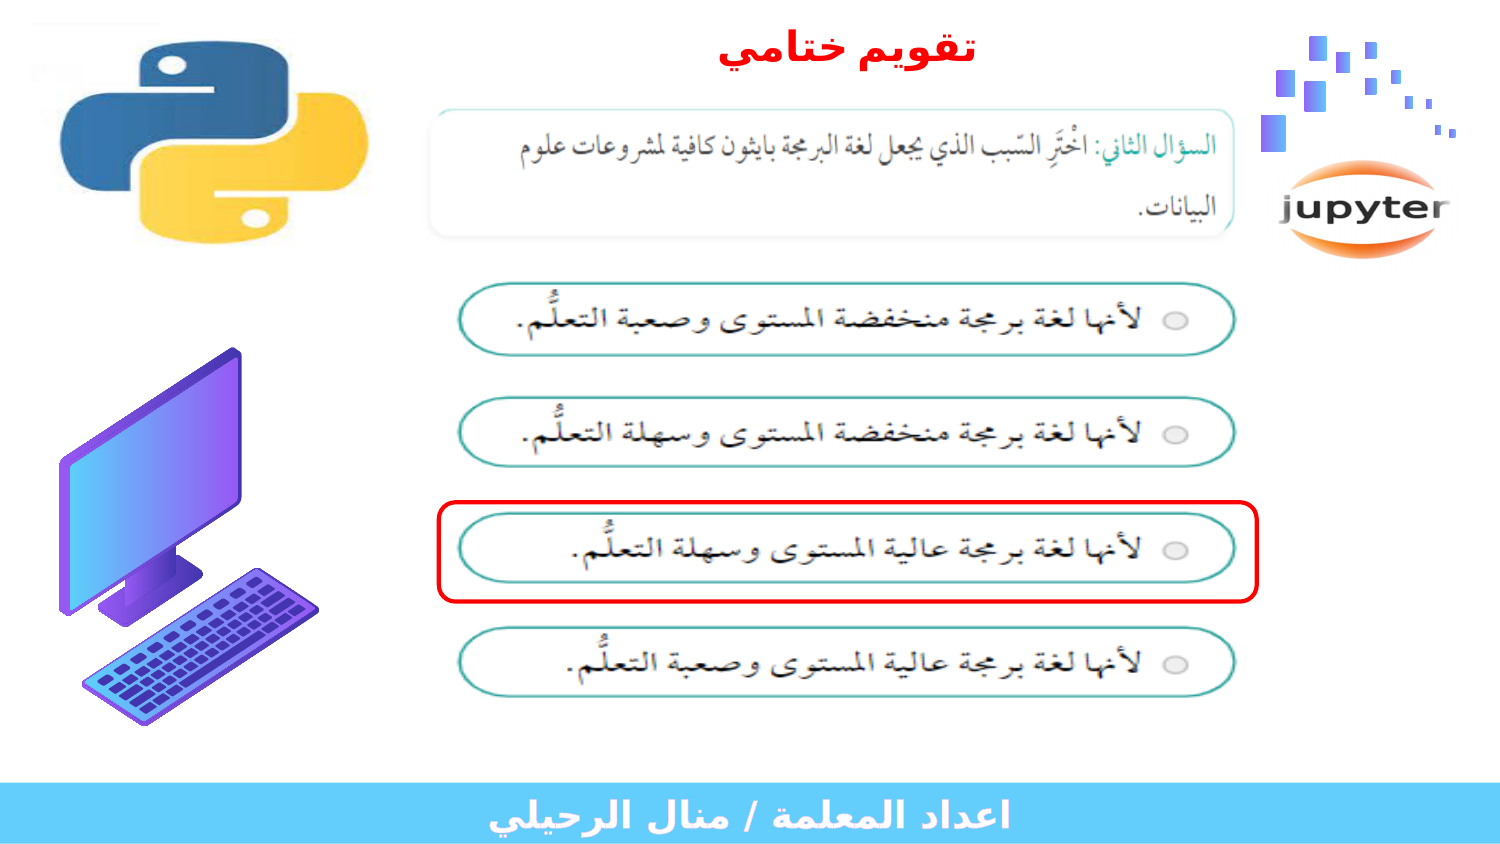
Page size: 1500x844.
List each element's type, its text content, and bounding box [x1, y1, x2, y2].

picture [359, 144, 1470, 724]
text_box اعداد المعلمة / منال الرحيلي [0, 782, 1500, 844]
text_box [1260, 35, 1456, 143]
text_box تقويم ختامي [691, 0, 1005, 90]
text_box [59, 346, 320, 727]
picture [30, 22, 1247, 263]
